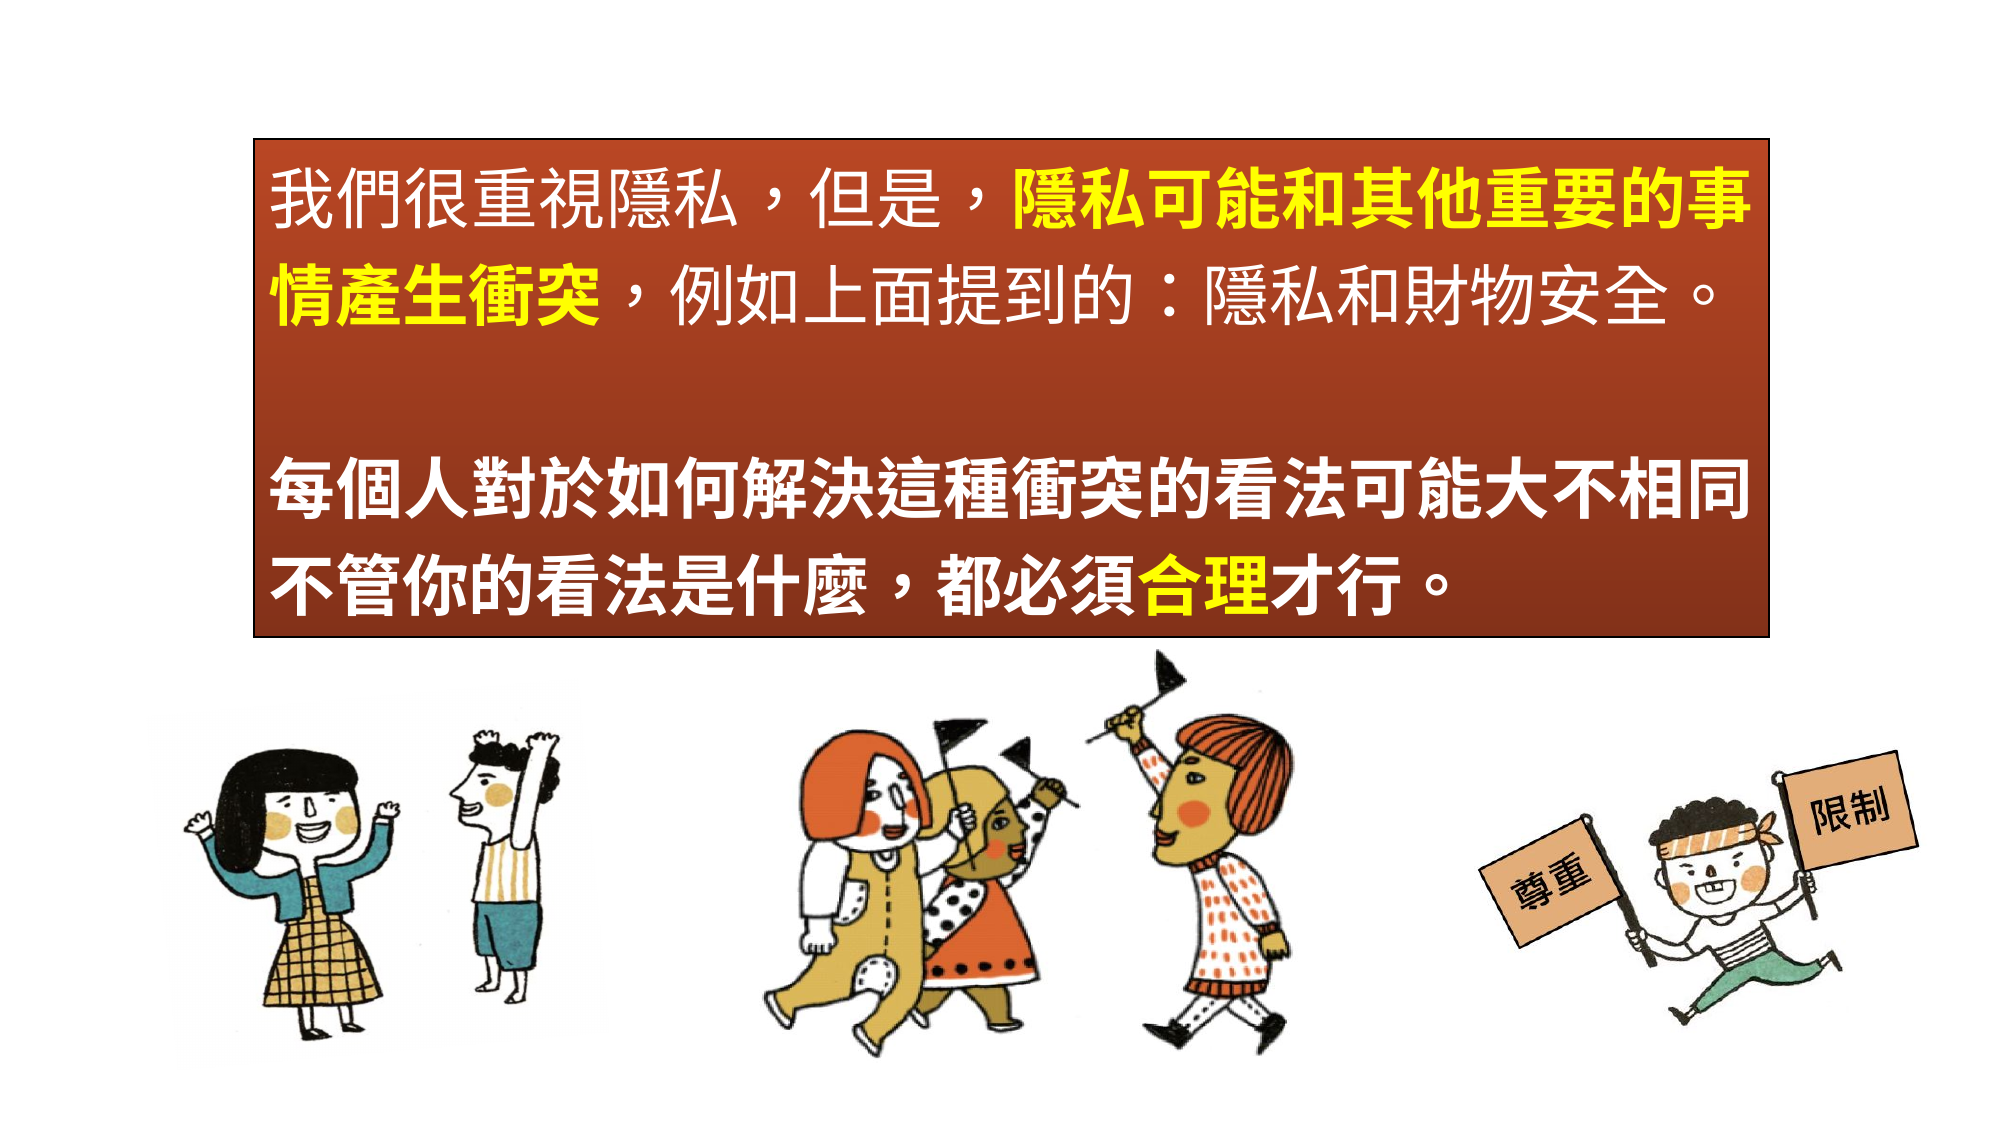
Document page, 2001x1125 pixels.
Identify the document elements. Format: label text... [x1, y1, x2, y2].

picture [1452, 739, 1949, 1047]
table_header 我們很重視隱私，但是，隱私可能和其他重要的事情產生衝突，例如上面提到的：隱私和財物安全。 每個人對於如何解決這種衝突的看法可能大不相同，不管你的看法是什麼，都必須合理才行。 [255, 140, 1768, 636]
picture [147, 679, 609, 1069]
picture [759, 648, 1303, 1070]
